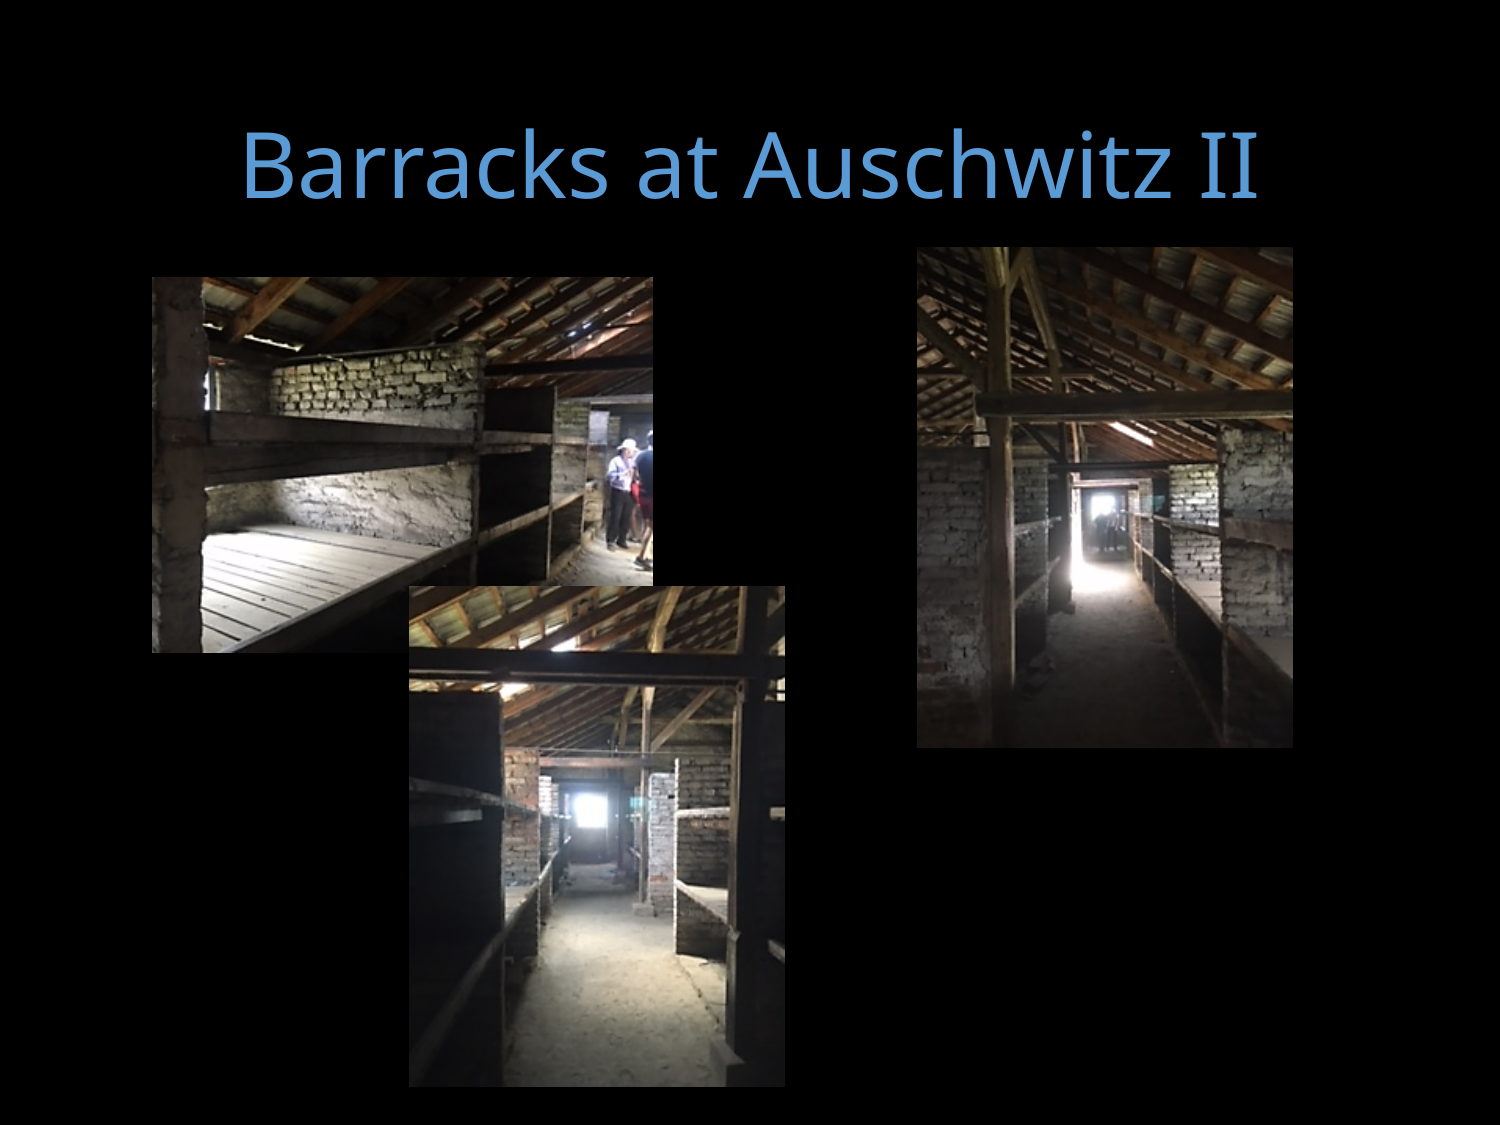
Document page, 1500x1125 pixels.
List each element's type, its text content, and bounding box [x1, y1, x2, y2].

picture [409, 586, 785, 1087]
picture [916, 247, 1293, 748]
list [152, 277, 653, 653]
title Barracks at Auschwitz II [103, 59, 1397, 278]
